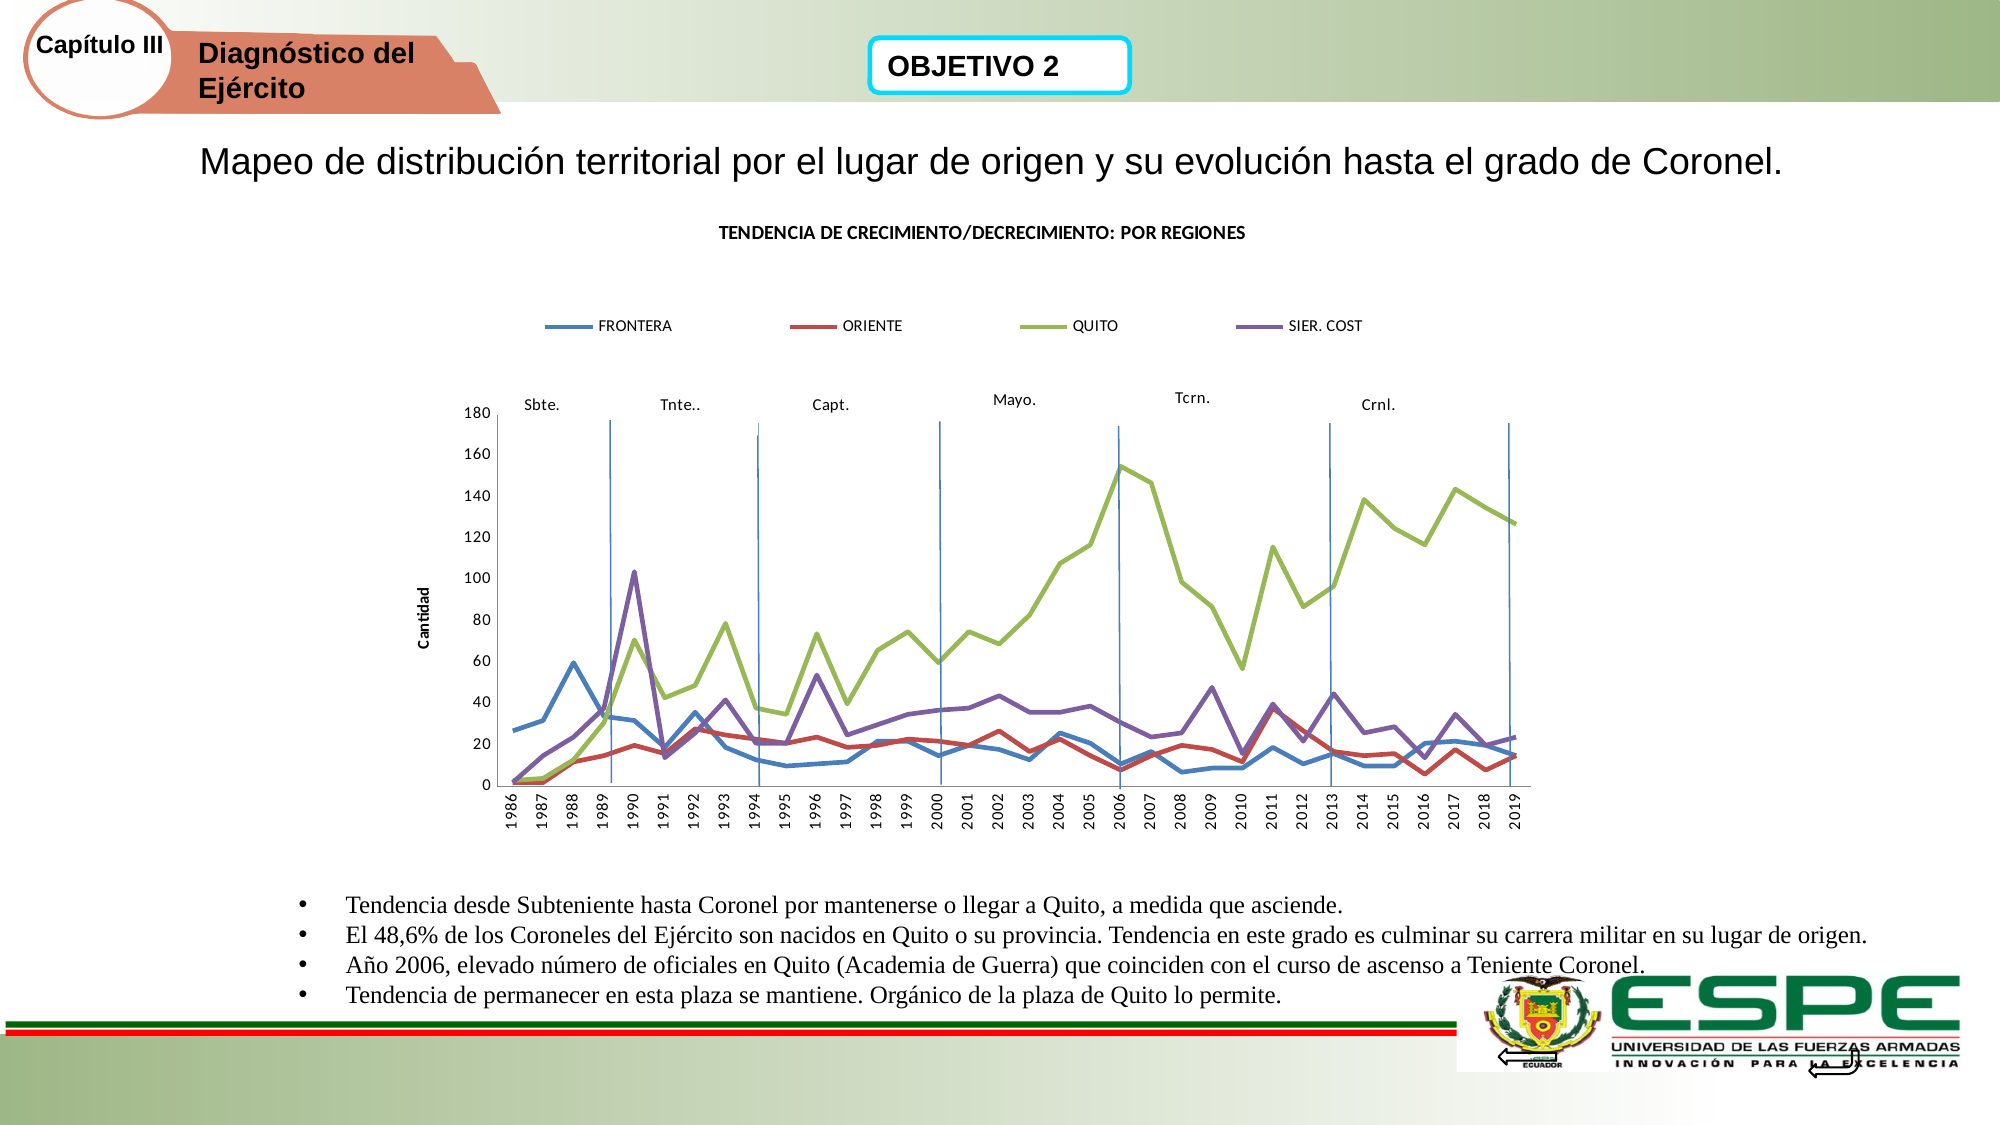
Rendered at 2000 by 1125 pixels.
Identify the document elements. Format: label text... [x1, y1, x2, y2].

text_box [16, 0, 504, 124]
chart [361, 196, 1603, 882]
picture [1456, 968, 1993, 1072]
text_box Mapeo de distribución territorial por el lugar de origen y su evolución hasta el grado de Coronel. [184, 129, 1969, 190]
text_box OBJETIVO 2 [867, 35, 1132, 95]
text_box Tendencia desde Subteniente hasta Coronel por mantenerse o llegar a Quito, a medida que asciende. El 48,6% de los Coroneles del Ejército son nacidos en Quito o su provincia. Tendencia en este grado es culminar su carrera militar en su lugar de origen. Año 2006, elevado número de oficiales en Quito (Academia de Guerra) que coinciden con el curso de ascenso a Teniente Coronel. Tendencia de permanecer en esta plaza se mantiene. Orgánico de la plaza de Quito lo permite. [283, 881, 1896, 1017]
text_box [1807, 1048, 1861, 1080]
text_box [1496, 1046, 1559, 1067]
